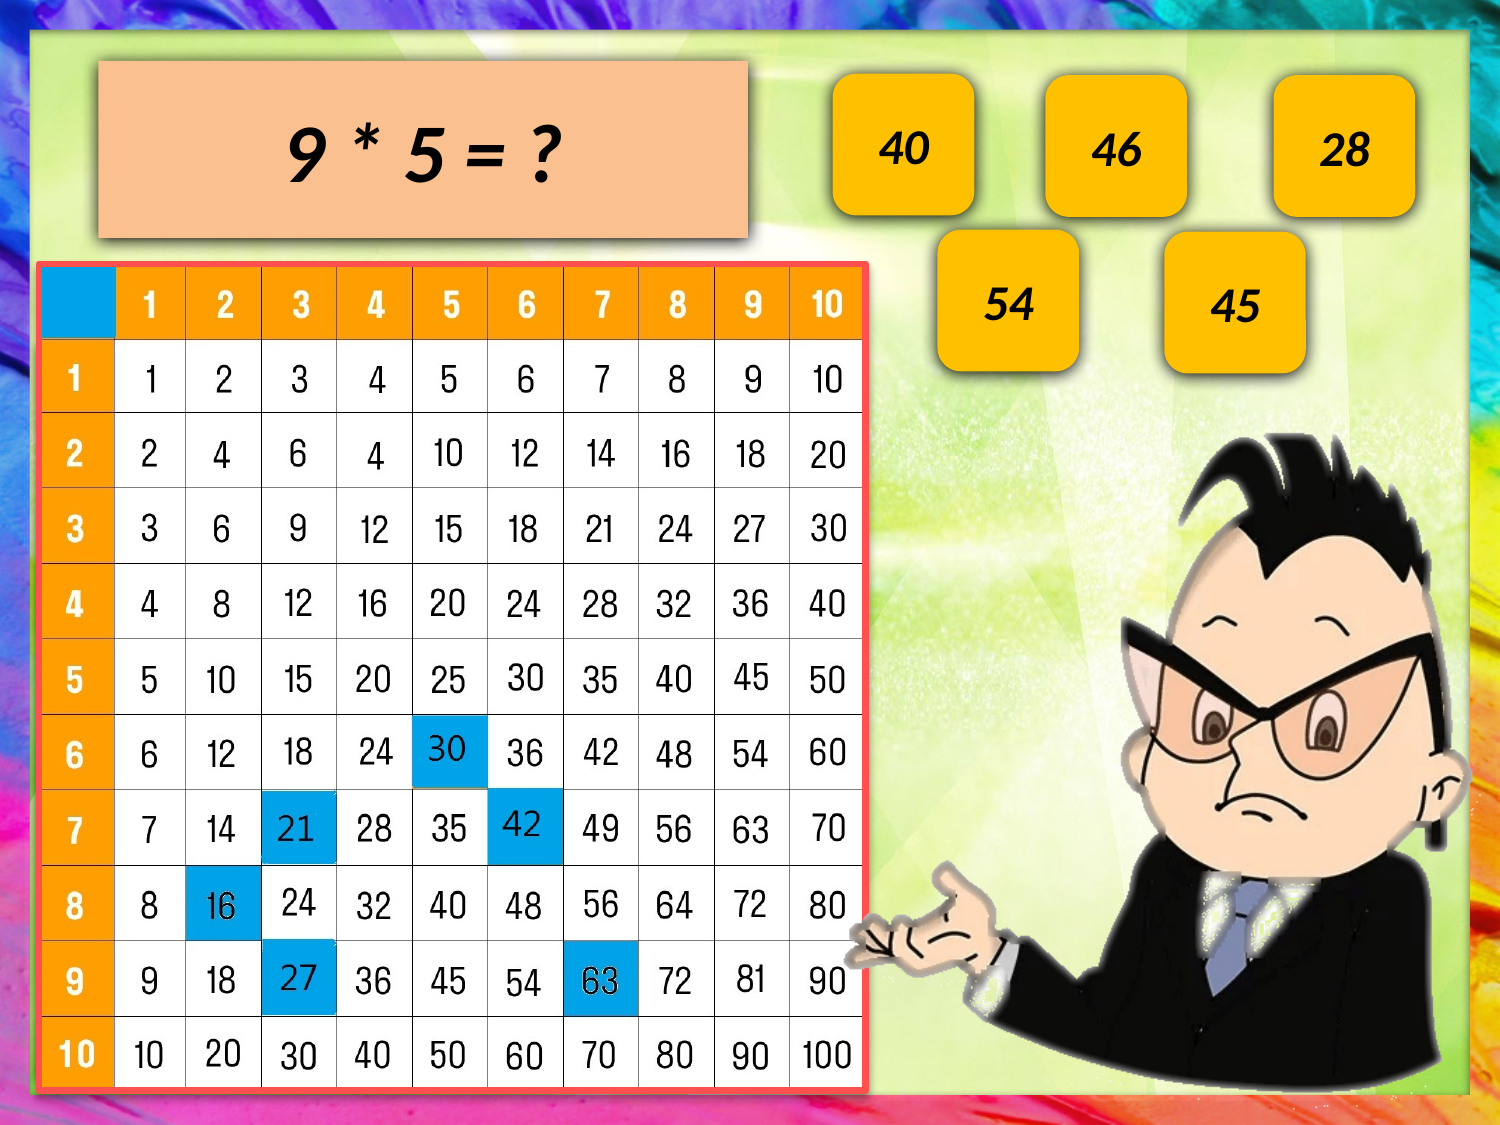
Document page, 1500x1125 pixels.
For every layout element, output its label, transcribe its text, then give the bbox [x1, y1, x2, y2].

text_box [37, 262, 868, 1092]
text_box 40 [830, 71, 977, 218]
text_box 54 [935, 227, 1082, 374]
text_box 9 * 5 = ? [96, 59, 750, 240]
text_box [0, 0, 1500, 1125]
text_box 45 [1162, 229, 1308, 376]
picture [32, 32, 1500, 1125]
text_box 28 [1271, 73, 1418, 219]
text_box 46 [1043, 73, 1190, 219]
